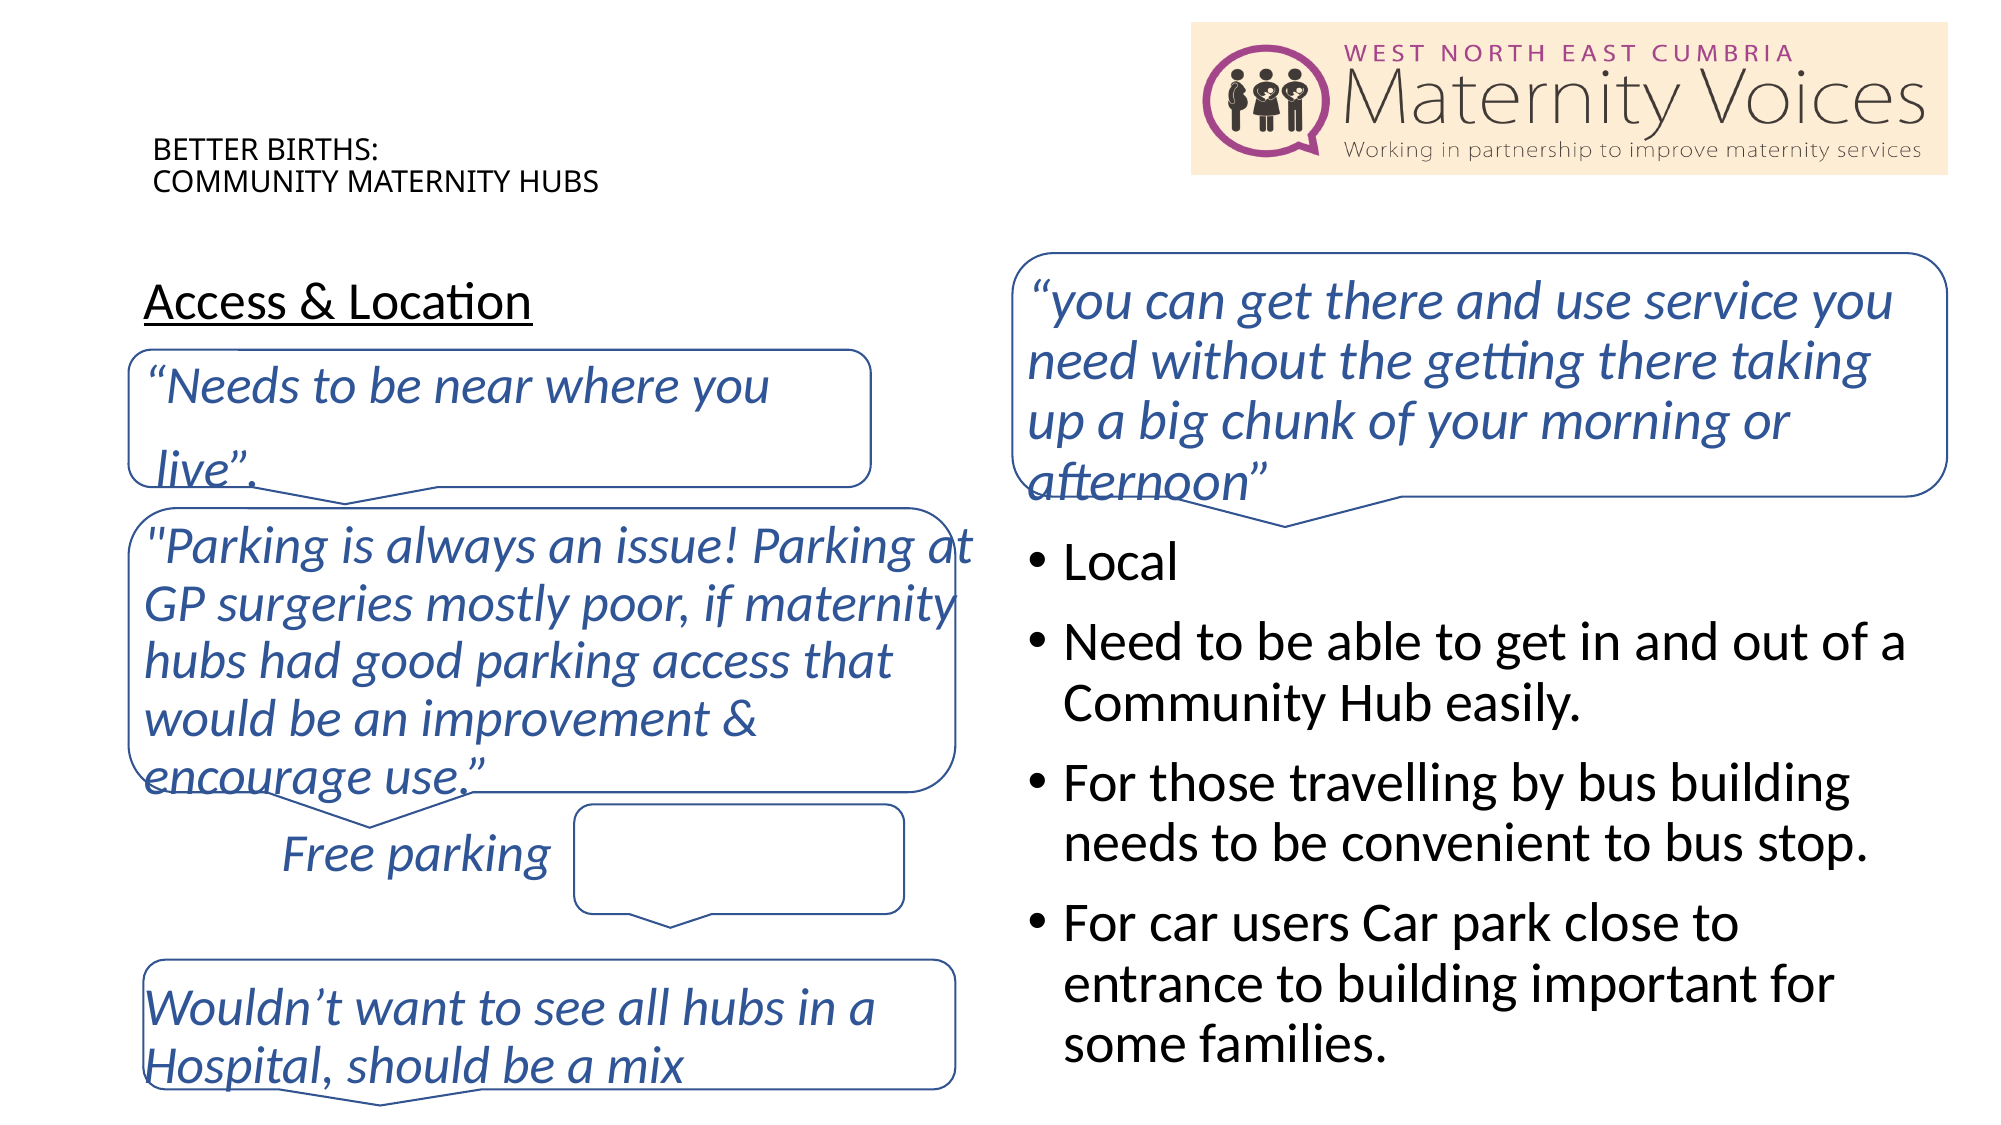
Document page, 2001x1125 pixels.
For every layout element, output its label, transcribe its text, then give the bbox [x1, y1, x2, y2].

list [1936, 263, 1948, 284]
text_box [1011, 252, 1949, 529]
picture [1191, 22, 1948, 176]
text_box [127, 348, 872, 506]
list “you can get there and use service you need without the getting there taking up a big chunk of your morning or afternoon” Local Need to be able to get in and out of a Community Hub easily. For those travelling by bus building needs to be convenient to bus stop. For car users Car park close to entrance to building important for some families. [1012, 466, 1948, 1090]
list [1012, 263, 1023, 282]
text_box [142, 958, 957, 1107]
text_box [127, 507, 957, 829]
list Access & Location “Needs to be near where you live”. "Parking is always an issue! Parking at GP surgeries mostly poor, if maternity hubs had good parking access that would be an improvement & encourage use.” Free parking Wouldn’t want to see all hubs in a Hospital, should be a mix [128, 265, 992, 1111]
title BETTER BIRTHS: COMMUNITY MATERNITY HUBS [137, 59, 1863, 278]
text_box [572, 803, 906, 929]
